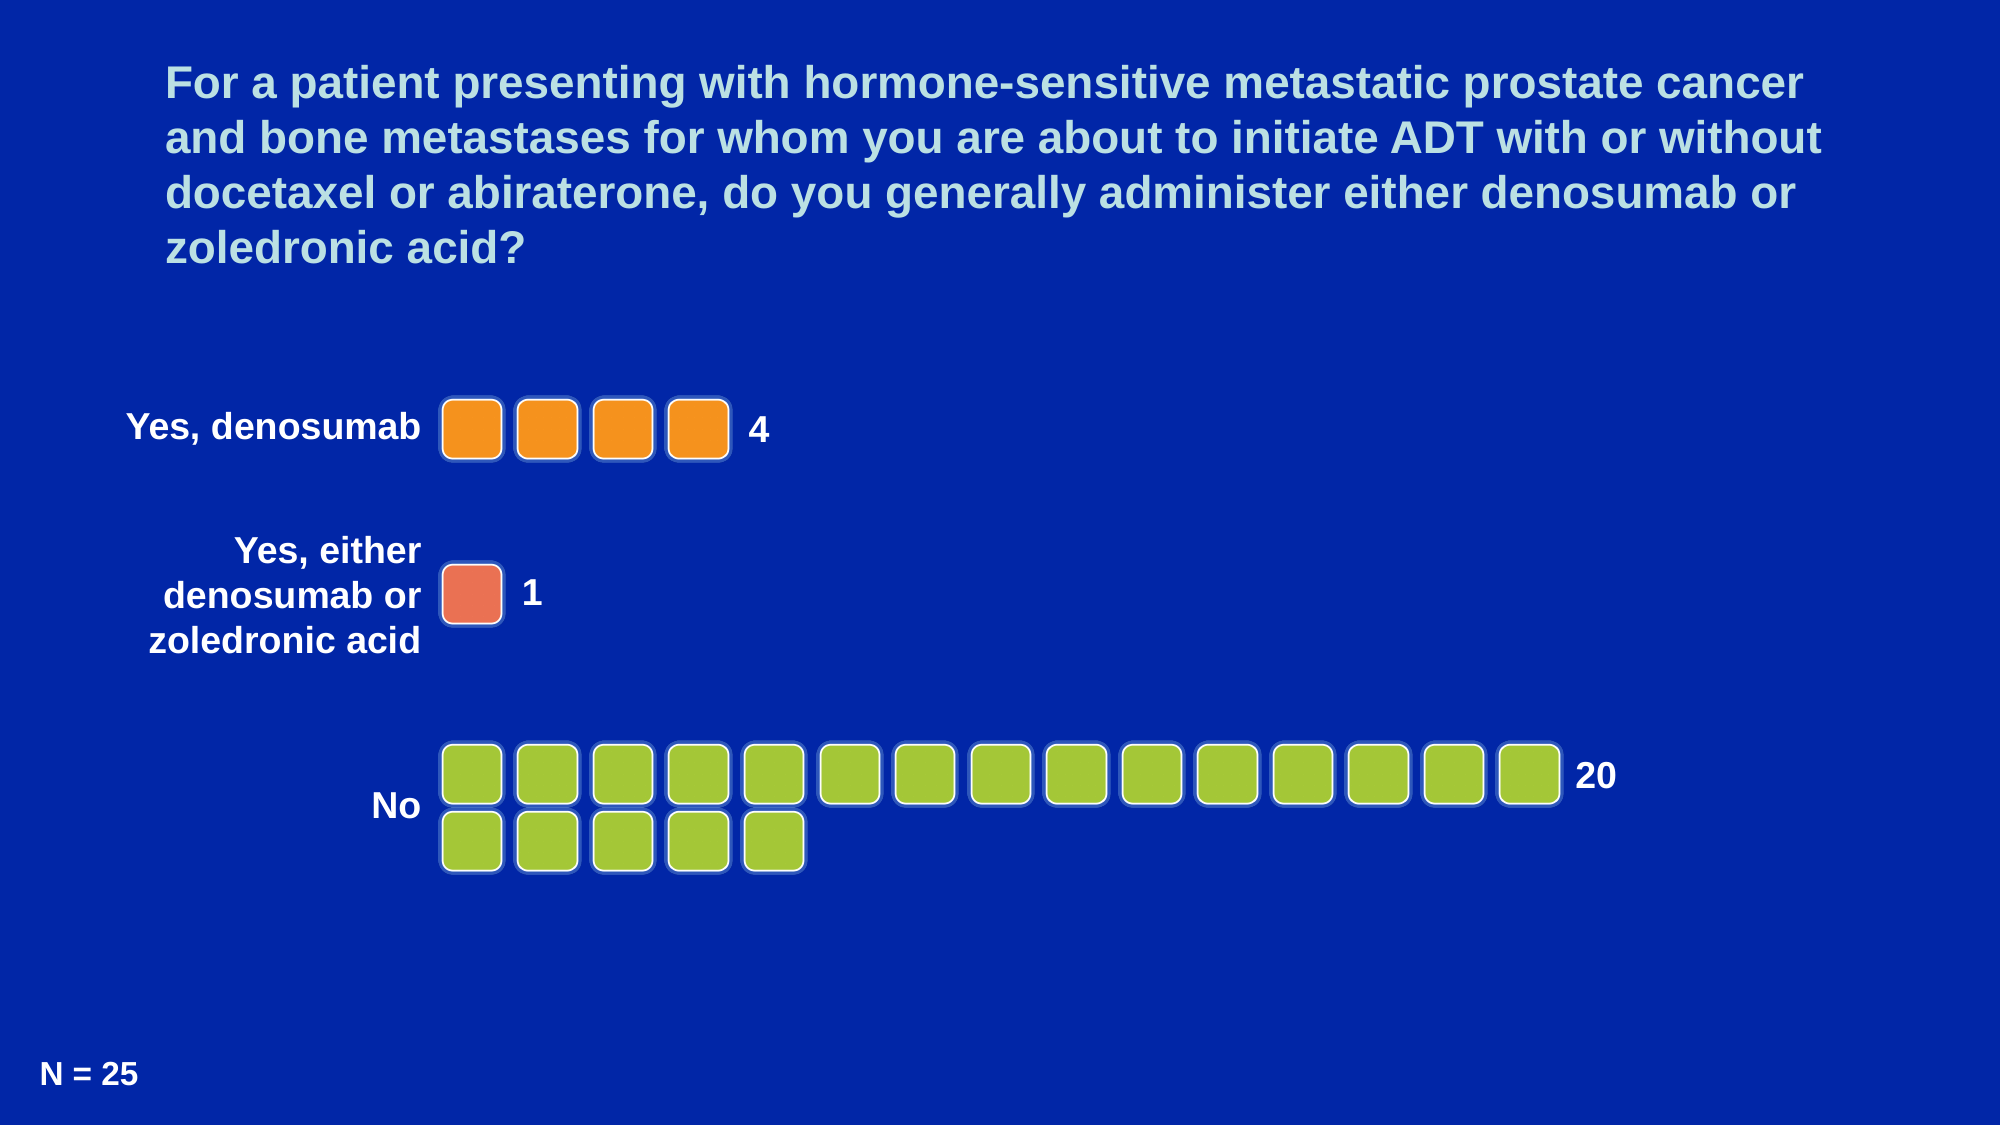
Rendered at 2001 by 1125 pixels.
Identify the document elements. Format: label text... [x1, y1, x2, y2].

text_box Yes, either denosumab or zoledronic acid [24, 575, 422, 613]
title For a patient presenting with hormone-sensitive metastatic prostate cancer and bone metastases for whom you are about to initiate ADT with or without docetaxel or abiraterone, do you generally administer either denosumab or zoledronic acid? [150, 0, 1850, 325]
text_box No [120, 783, 422, 825]
text_box N = 25 [24, 1025, 1300, 1125]
text_box 20 [1575, 758, 1661, 789]
text_box 1 [521, 567, 590, 613]
picture [0, 0, 2000, 1125]
text_box Yes, denosumab [46, 408, 422, 441]
text_box 4 [748, 405, 816, 451]
